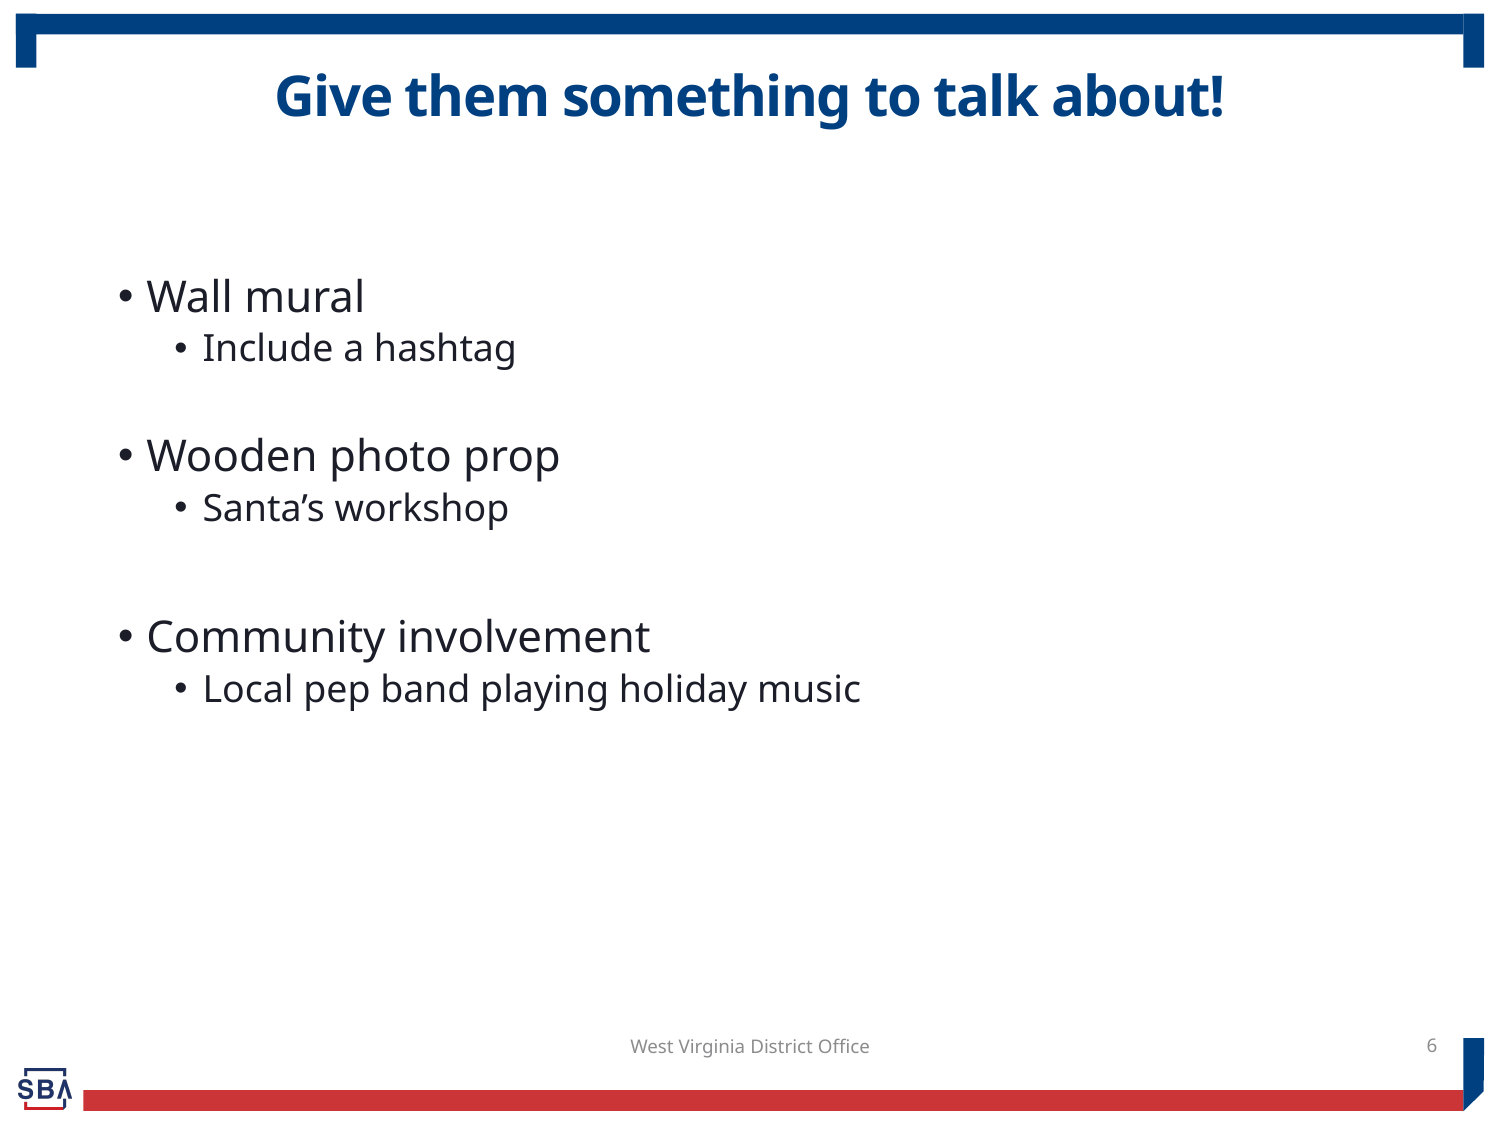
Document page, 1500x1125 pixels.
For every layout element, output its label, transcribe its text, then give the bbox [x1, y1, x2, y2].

footer West Virginia District Office [496, 1016, 1004, 1076]
title Give them something to talk about! [103, 60, 1397, 159]
list Wall mural Include a hashtag Wooden photo prop Santa’s workshop Community involvement Local pep band playing holiday music [103, 266, 1397, 990]
slide_number 6 [1114, 1016, 1453, 1076]
picture [18, 1068, 73, 1110]
